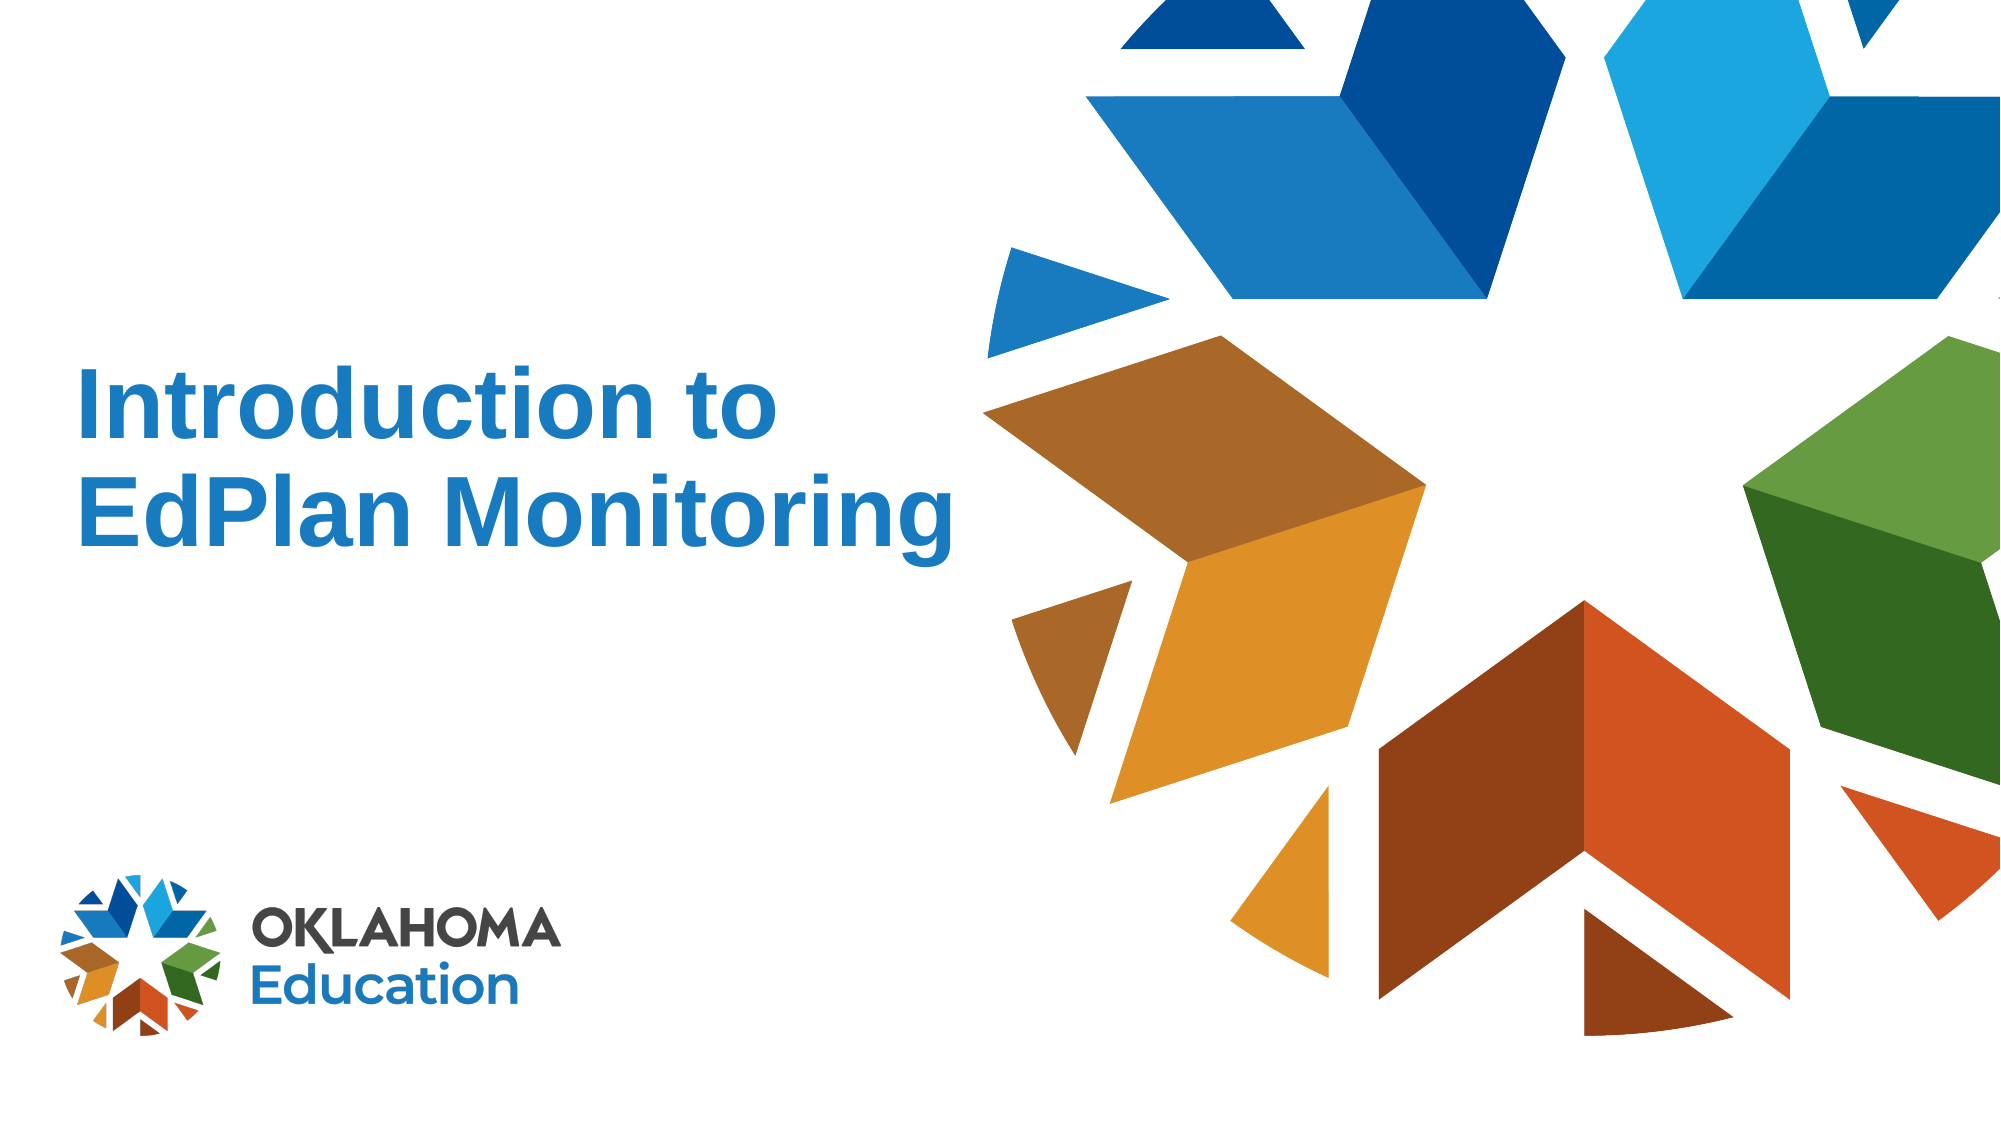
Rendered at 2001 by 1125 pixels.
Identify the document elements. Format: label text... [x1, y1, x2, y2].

title Introduction to EdPlan Monitoring [60, 184, 982, 576]
picture [60, 875, 561, 1036]
picture [982, 0, 2000, 1036]
